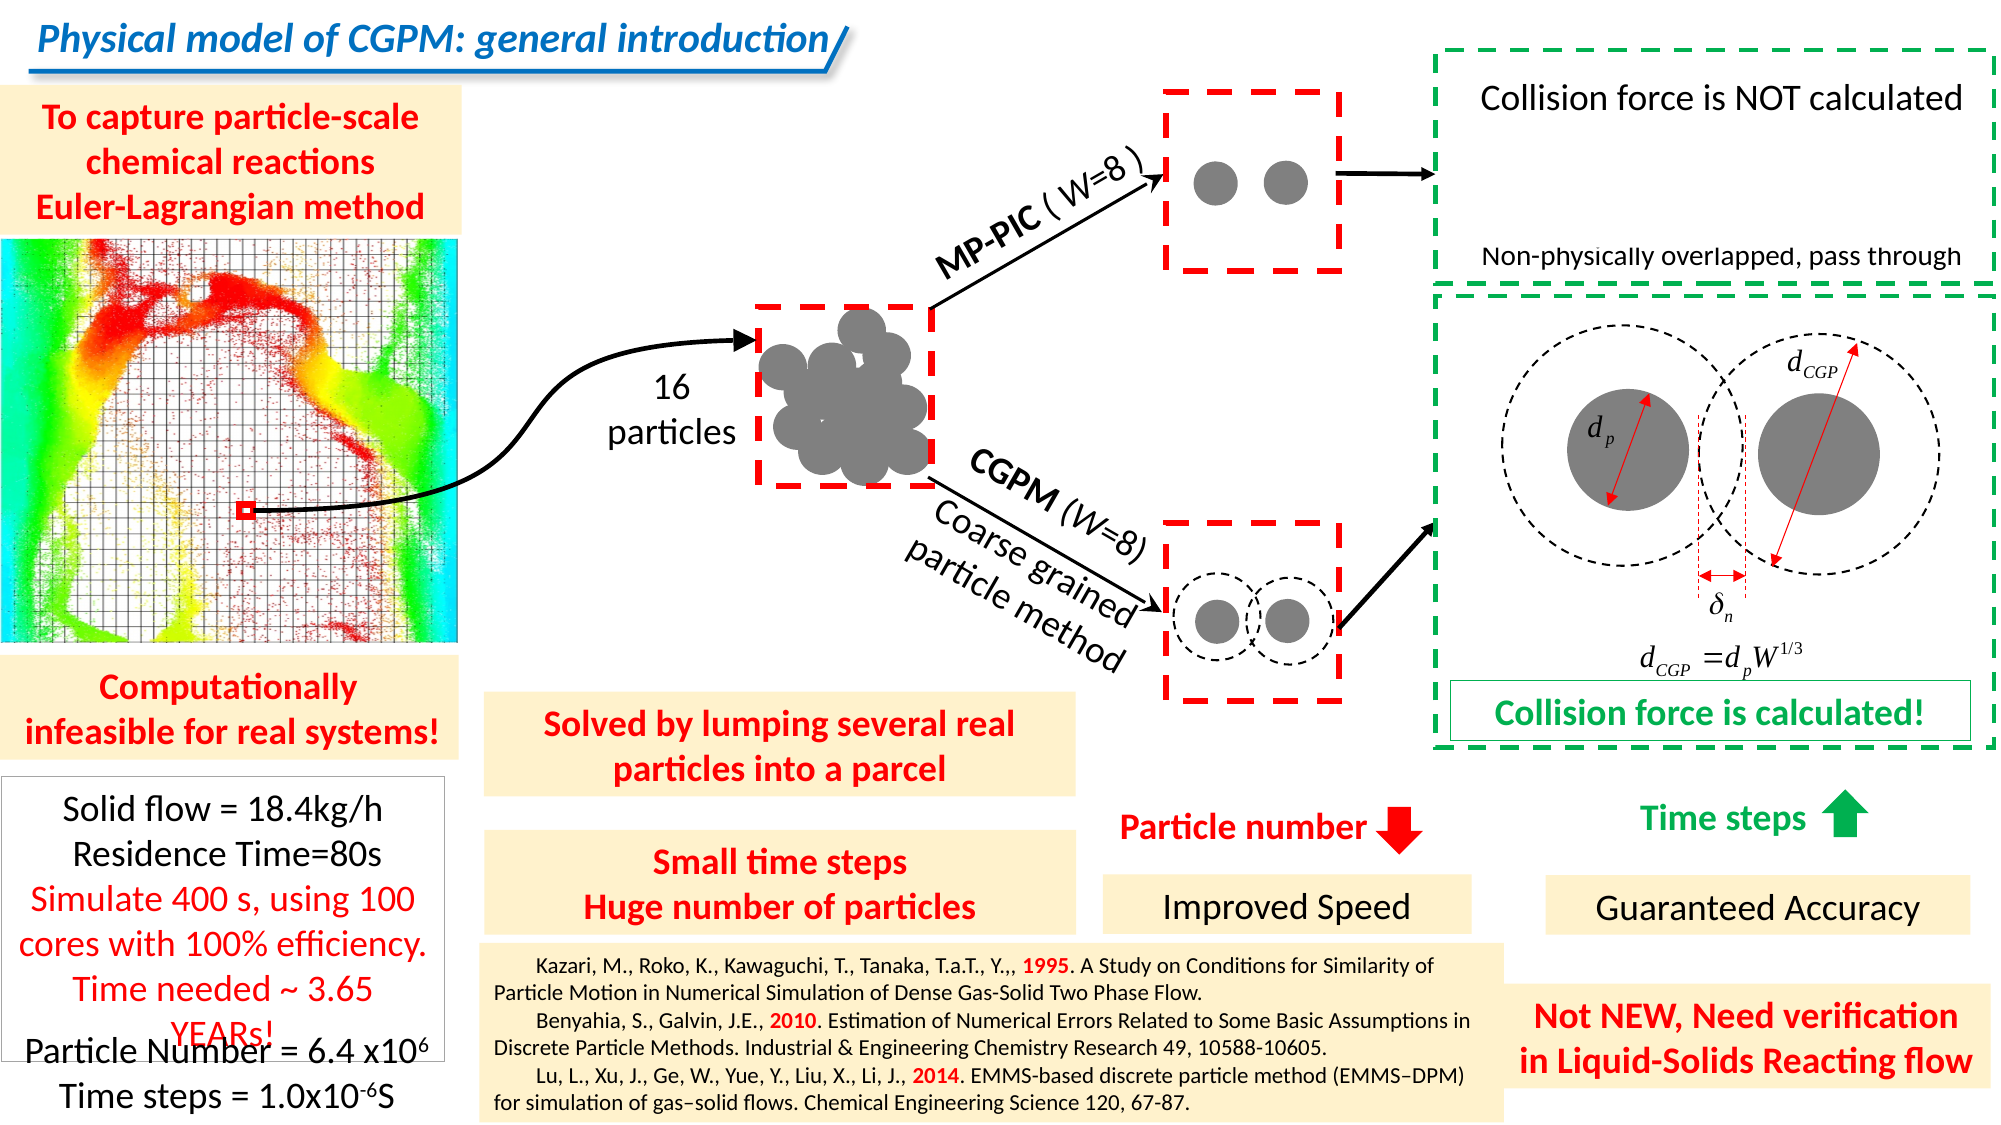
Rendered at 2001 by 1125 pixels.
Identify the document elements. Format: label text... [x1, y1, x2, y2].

text_box Kazari, M., Roko, K., Kawaguchi, T., Tanaka, T.a.T., Y.,, 1995. A Study on Conditions for Similarity of Particle Motion in Numerical Simulation of Dense Gas-Solid Two Phase Flow. Benyahia, S., Galvin, J.E., 2010. Estimation of Numerical Errors Related to Some Basic Assumptions in Discrete Particle Methods. Industrial & Engineering Chemistry Research 49, 10588-10605. Lu, L., Xu, J., Ge, W., Yue, Y., Liu, X., Li, J., 2014. EMMS-based discrete particle method (EMMS–DPM) for simulation of gas–solid flows. Chemical Engineering Science 120, 67-87. [479, 942, 1504, 1123]
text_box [873, 92, 1339, 271]
text_box Particle Number = 6.4 x106 Time steps = 1.0x10-6S [1, 1018, 452, 1124]
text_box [1338, 295, 1995, 748]
text_box Improved Speed [1102, 874, 1472, 934]
text_box [1375, 806, 1423, 855]
text_box Guaranteed Accuracy [1545, 875, 1971, 935]
text_box Physical model of CGPM: general introduction [22, 3, 848, 69]
text_box [1822, 789, 1869, 838]
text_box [758, 307, 932, 486]
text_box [860, 472, 1338, 702]
text_box Solid flow = 18.4kg/h Residence Time=80s Simulate 400 s, using 100 cores with 100% efficiency. Time needed ~ 3.65 YEARs! [1, 776, 445, 1018]
text_box [28, 26, 849, 73]
text_box Not NEW, Need verification in Liquid-Solids Reacting flow [1502, 983, 1991, 1089]
text_box Small time steps Huge number of particles [484, 829, 1077, 935]
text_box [253, 340, 757, 511]
text_box To capture particle-scale chemical reactions Euler-Lagrangian method [0, 84, 462, 235]
text_box Time steps [1625, 785, 1822, 846]
text_box Solved by lumping several real particles into a parcel [483, 691, 1076, 797]
text_box Computationally infeasible for real systems! [0, 654, 459, 760]
text_box Particle number [1096, 795, 1392, 855]
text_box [1435, 50, 2000, 284]
picture [1, 211, 458, 670]
